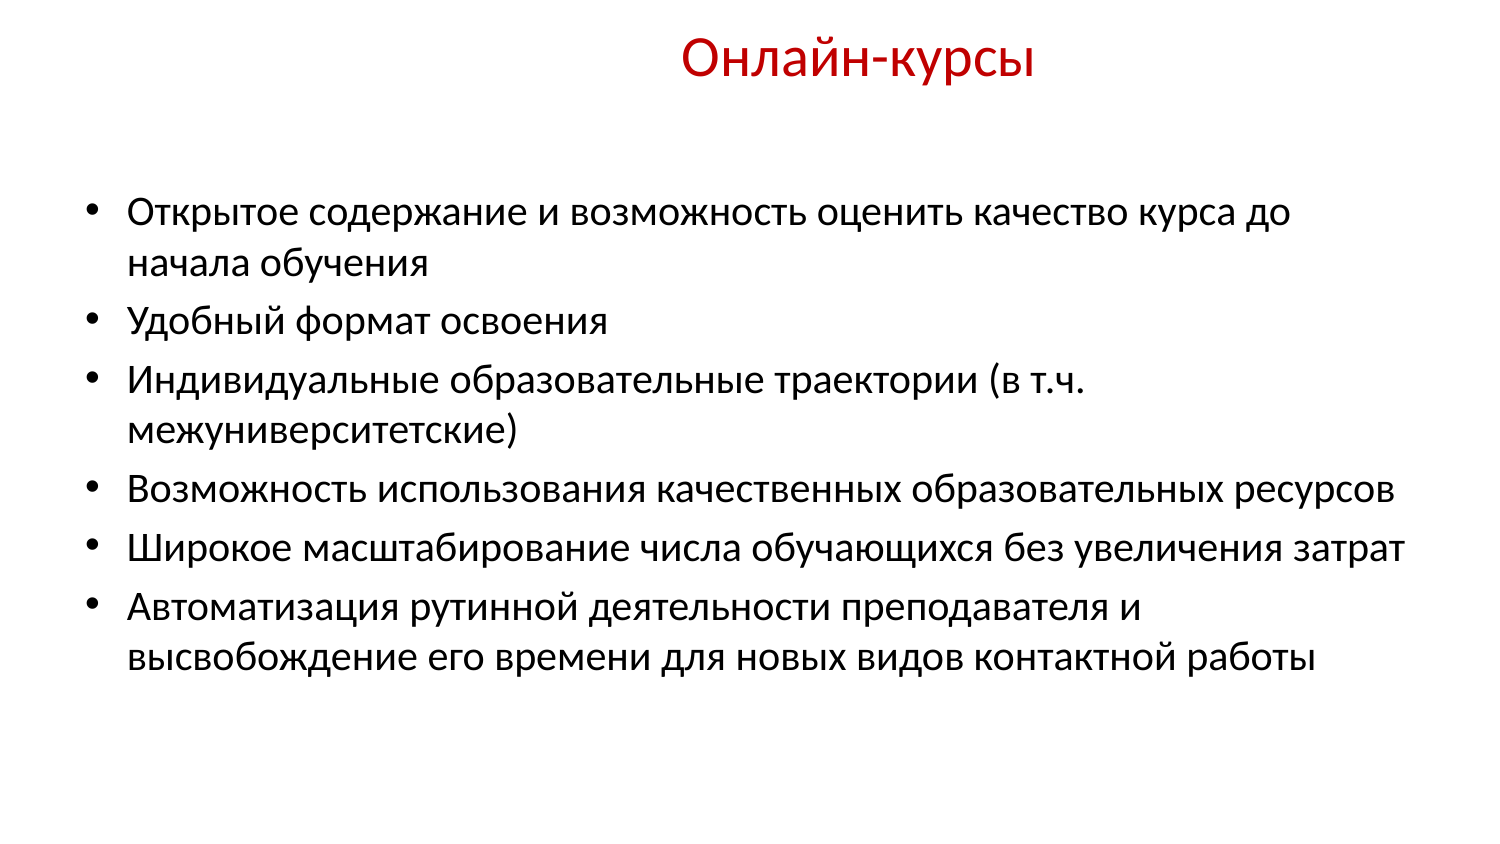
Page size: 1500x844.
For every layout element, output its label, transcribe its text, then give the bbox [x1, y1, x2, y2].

text_box Онлайн-курсы [184, 15, 1500, 91]
list Открытое содержание и возможность оценить качество курса до начала обучения Удобный формат освоения Индивидуальные образовательные траектории (в т.ч. межуниверситетские) Возможность использования качественных образовательных ресурсов Широкое масштабирование числа обучающихся без увеличения затрат Автоматизация рутинной деятельности преподавателя и высвобождение его времени для новых видов контактной работы [73, 177, 1425, 736]
